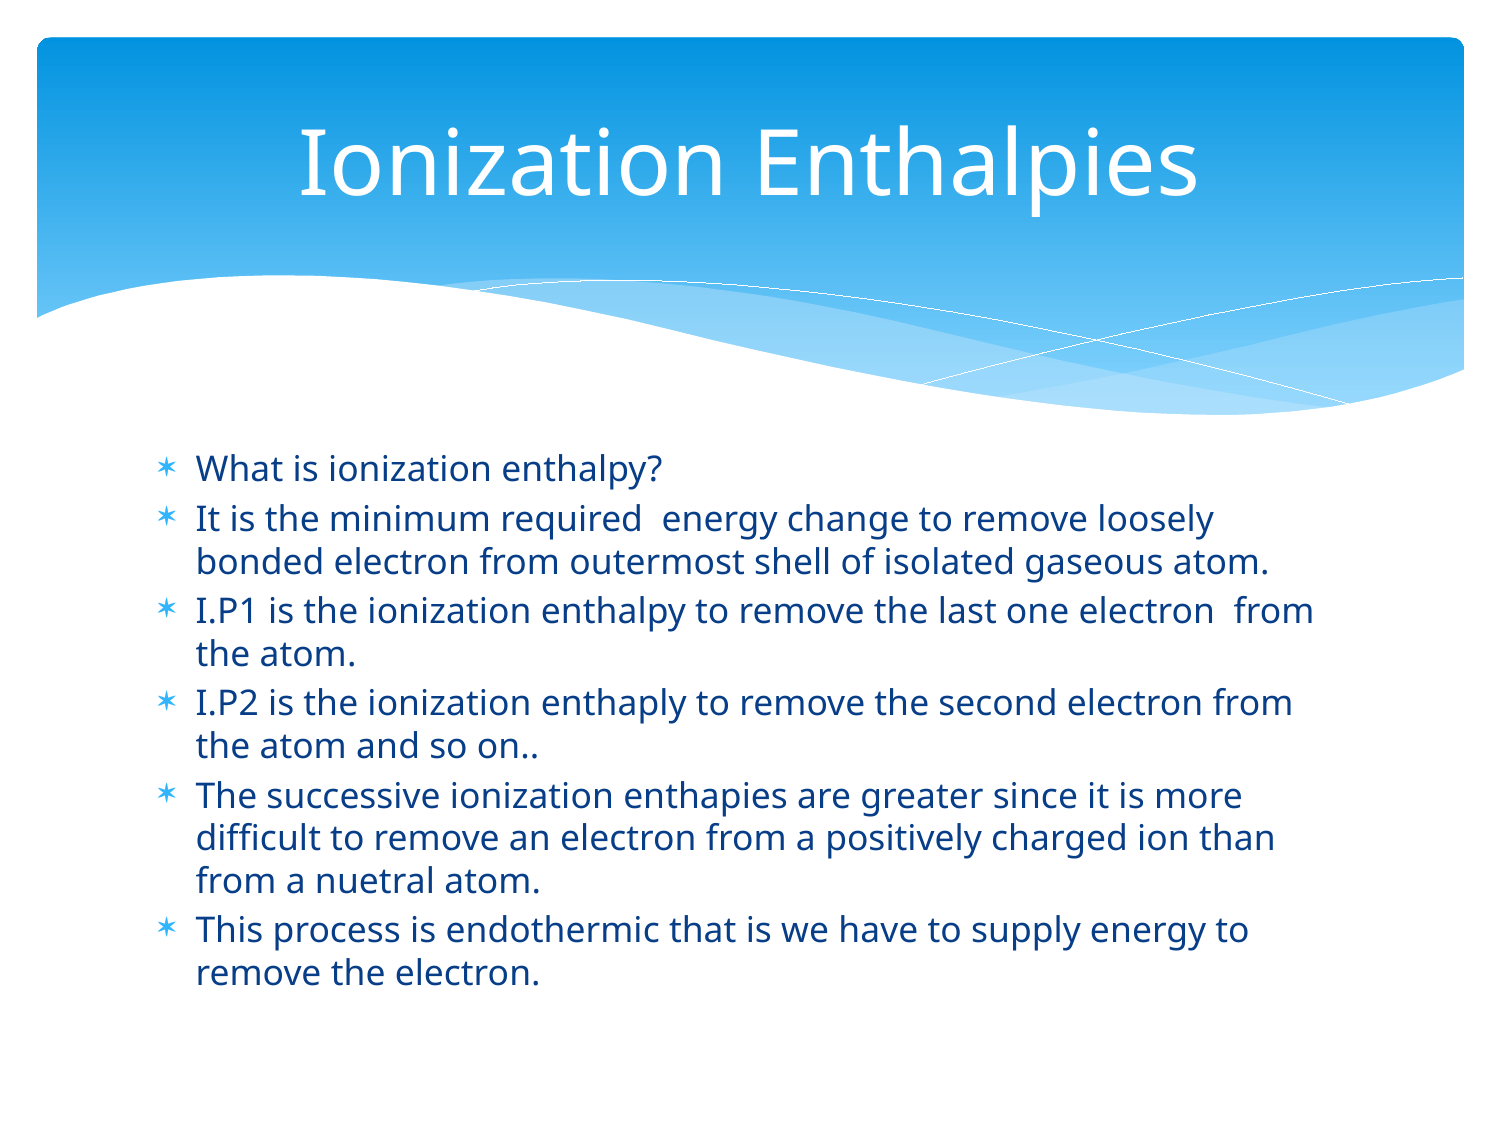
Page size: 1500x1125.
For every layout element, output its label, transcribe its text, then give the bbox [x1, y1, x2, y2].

title Ionization Enthalpies [75, 55, 1425, 261]
list What is ionization enthalpy? It is the minimum required energy change to remove loosely bonded electron from outermost shell of isolated gaseous atom. I.P1 is the ionization enthalpy to remove the last one electron from the atom. I.P2 is the ionization enthaply to remove the second electron from the atom and so on.. The successive ionization enthapies are greater since it is more difficult to remove an electron from a positively charged ion than from a nuetral atom. This process is endothermic that is we have to supply energy to remove the electron. [143, 438, 1359, 1005]
